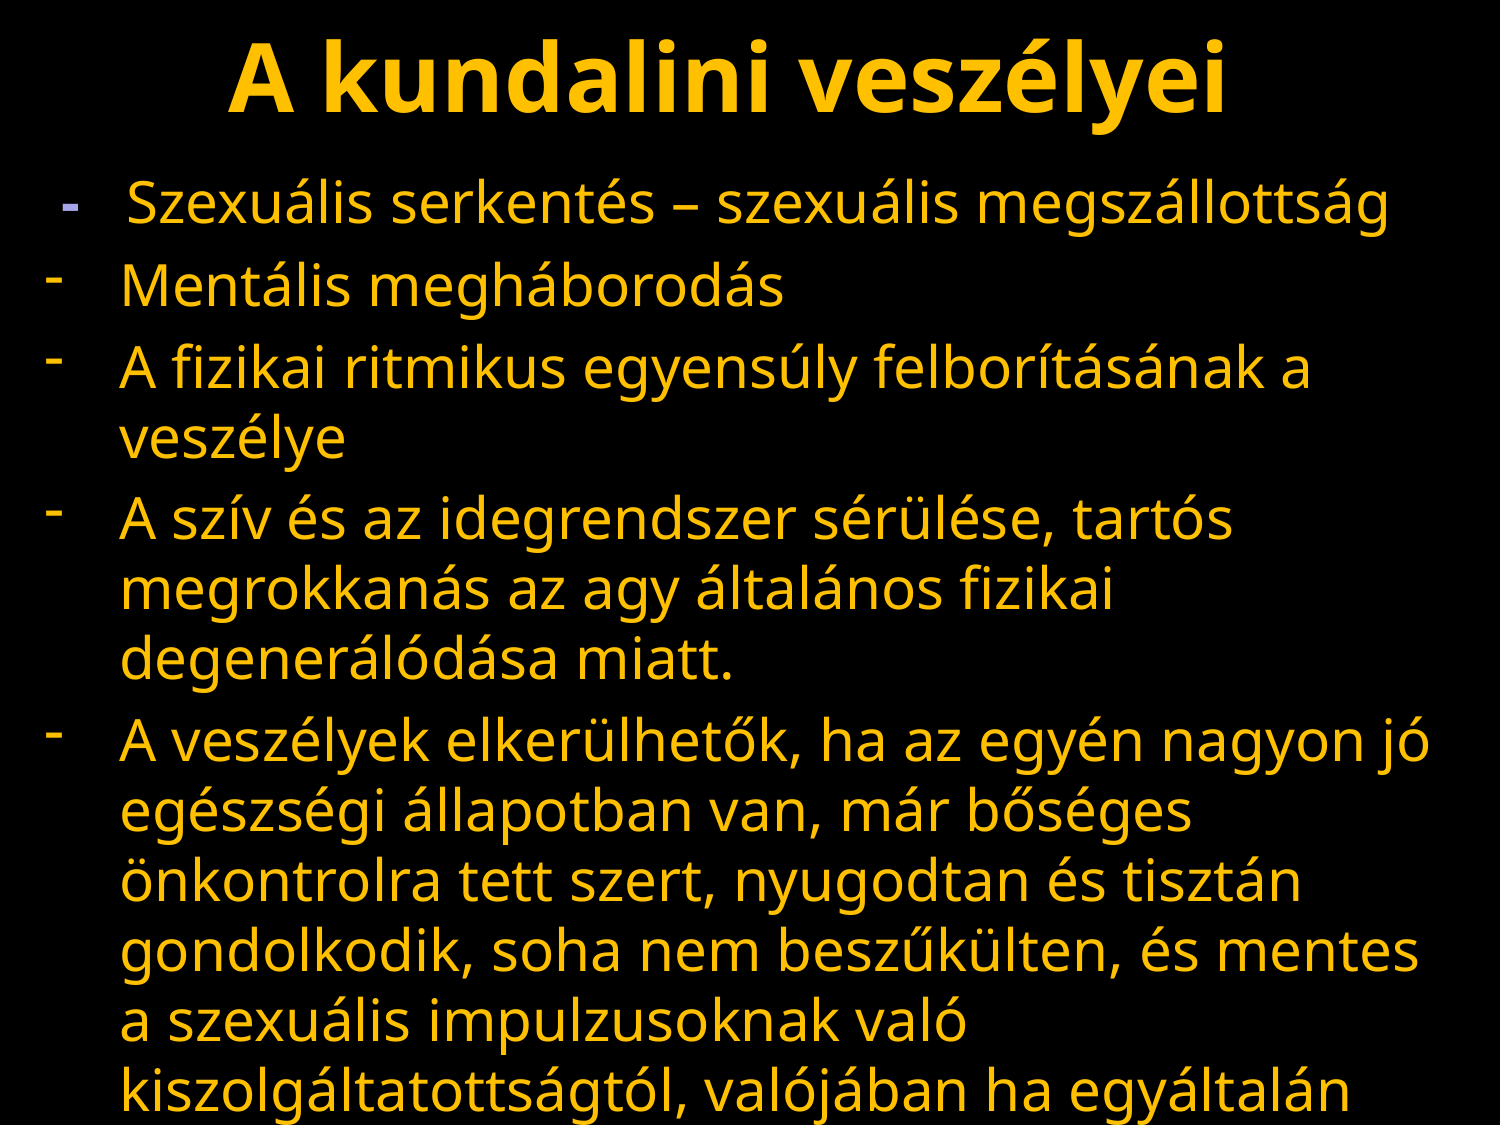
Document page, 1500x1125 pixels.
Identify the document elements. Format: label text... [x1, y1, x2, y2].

title A kundalini veszélyei [0, 0, 1459, 149]
subtitle - Szexuális serkentés – szexuális megszállottság Mentális megháborodás A fizikai ritmikus egyensúly felborításának a veszélye A szív és az idegrendszer sérülése, tartós megrokkanás az agy általános fizikai degenerálódása miatt. A veszélyek elkerülhetők, ha az egyén nagyon jó egészségi állapotban van, már bőséges önkontrolra tett szert, nyugodtan és tisztán gondolkodik, soha nem beszűkülten, és mentes a szexuális impulzusoknak való kiszolgáltatottságtól, valójában ha egyáltalán van, akkor kevés szexuális hajlama van. [29, 149, 1471, 1018]
